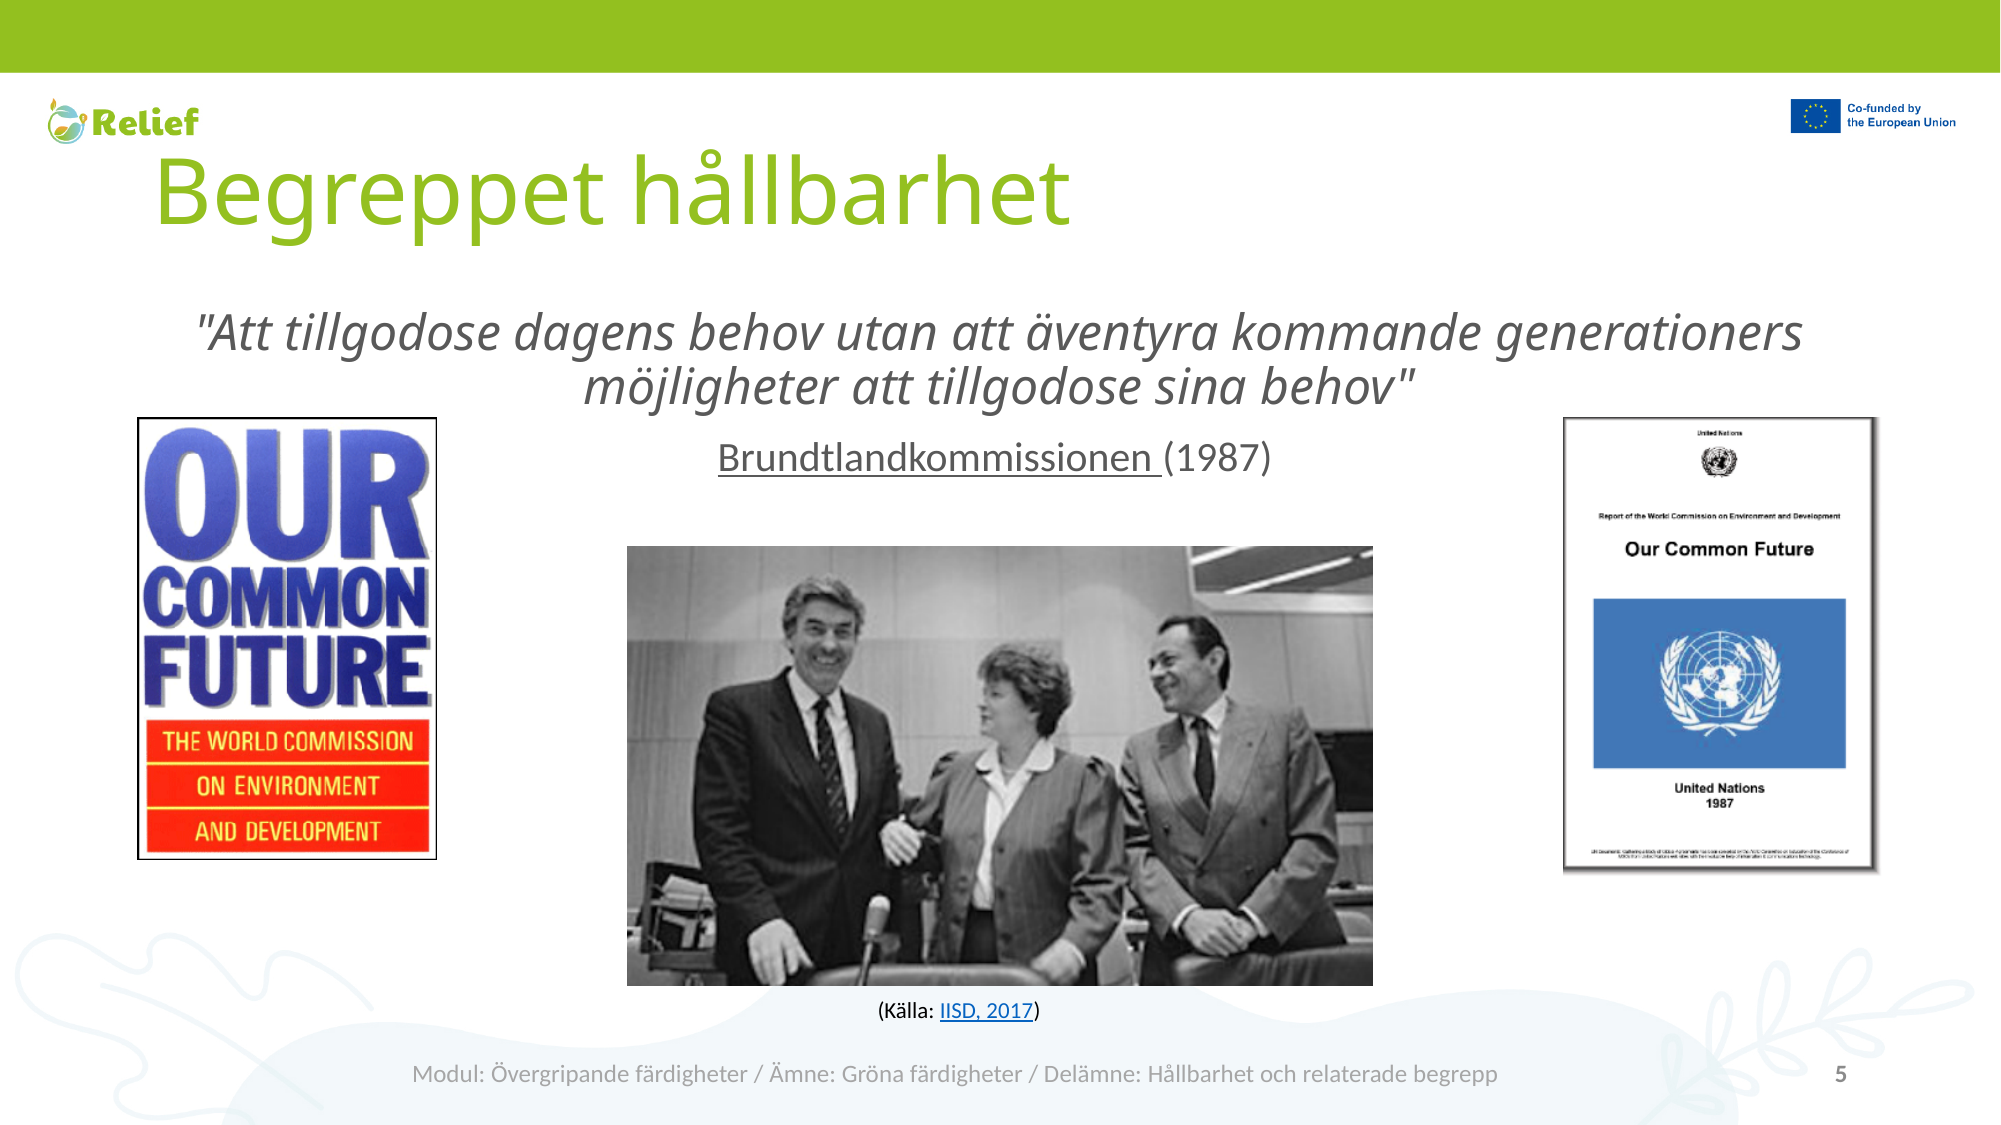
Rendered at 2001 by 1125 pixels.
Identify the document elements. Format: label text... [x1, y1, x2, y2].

text_box (Källa: IISD, 2017) [862, 988, 1076, 1031]
picture [0, 0, 2001, 1125]
title Begreppet hållbarhet [137, 111, 1863, 278]
slide_number 5 [1787, 1042, 1863, 1103]
footer Modul: Övergripande färdigheter / Ämne: Gröna färdigheter / Delämne: Hållbarhet och relaterade begrepp [137, 1023, 1775, 1122]
list "Att tillgodose dagens behov utan att äventyra kommande generationers möjligheter att tillgodose sina behov" Brundtlandkommissionen (1987) [137, 299, 1863, 1014]
